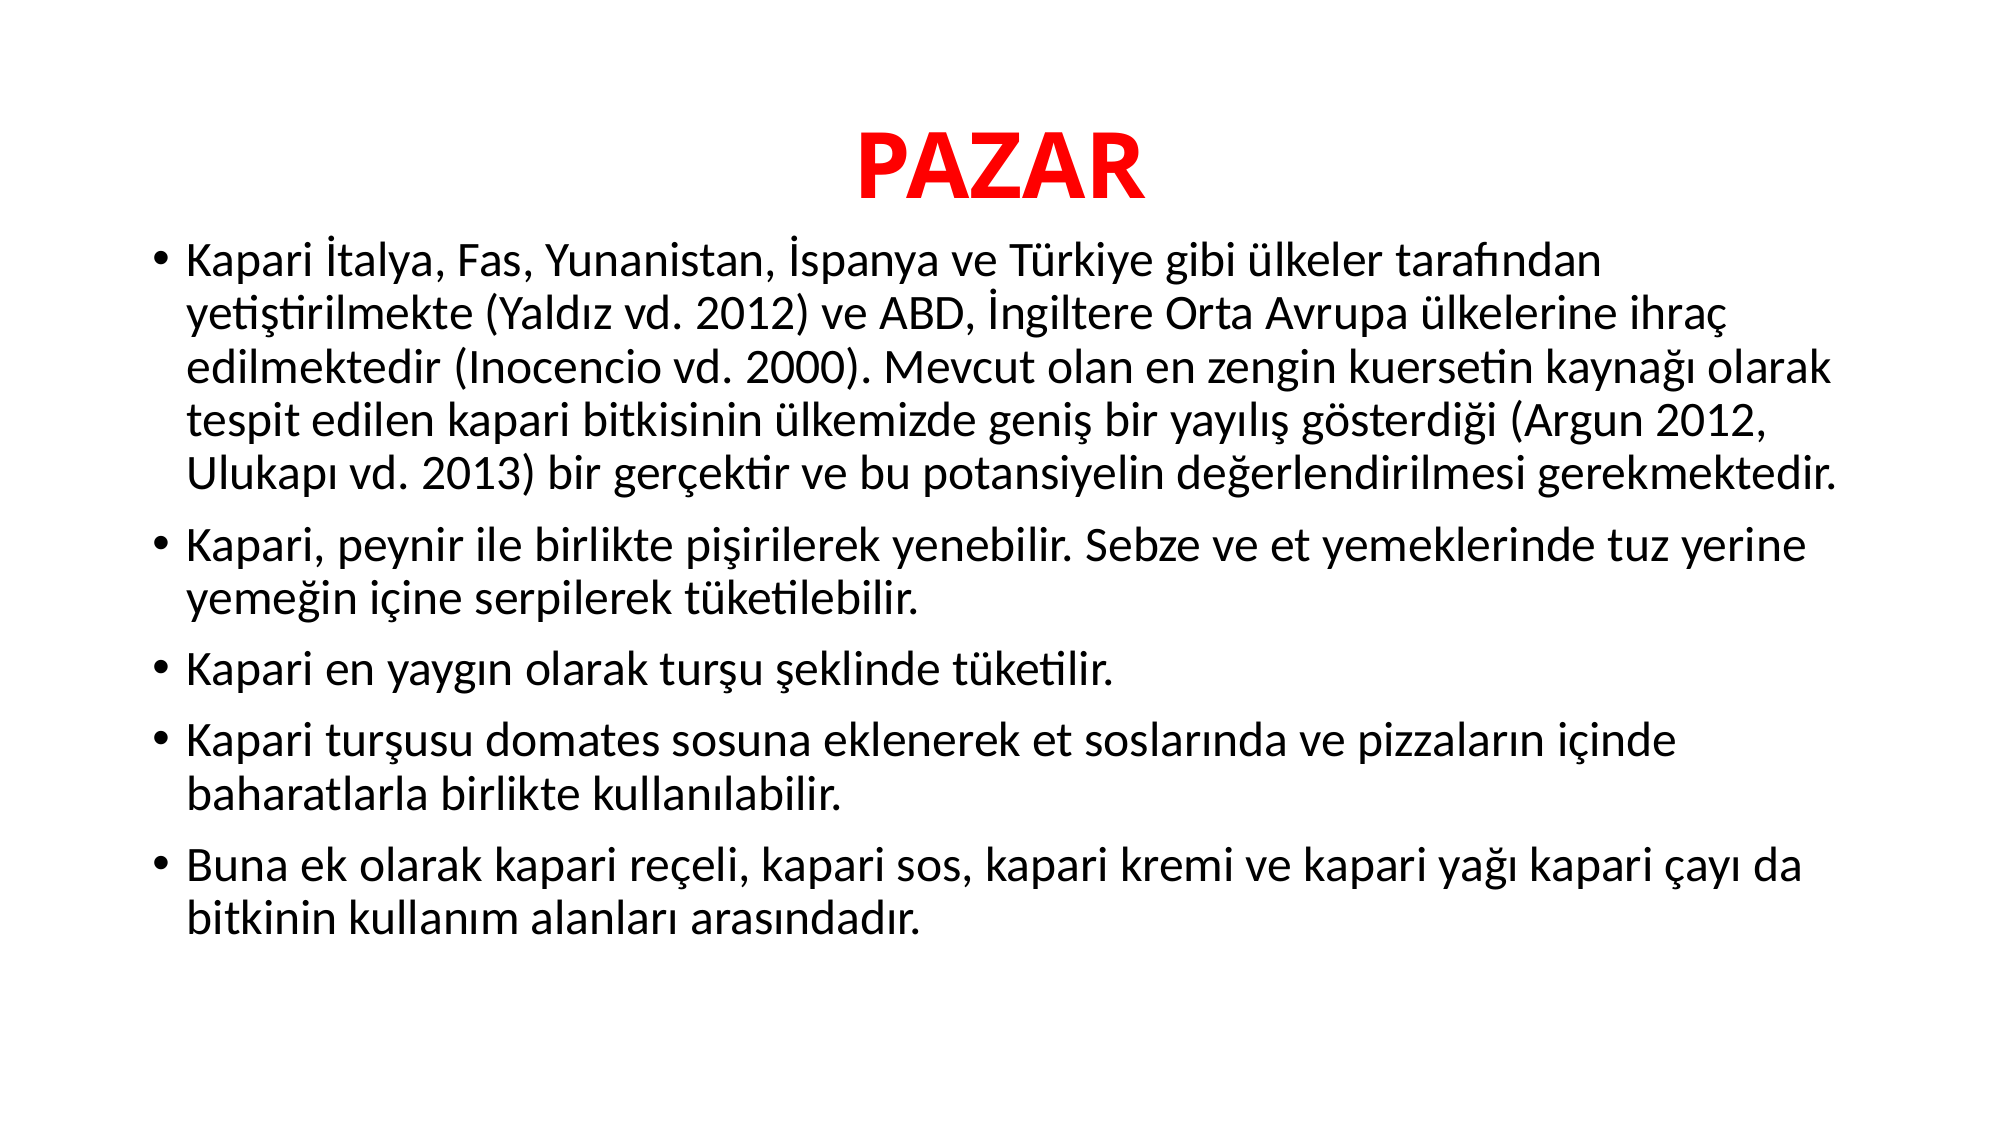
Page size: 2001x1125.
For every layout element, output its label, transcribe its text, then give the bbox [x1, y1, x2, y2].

list Kapari İtalya, Fas, Yunanistan, İspanya ve Türkiye gibi ülkeler tarafından yetiştirilmekte (Yaldız vd. 2012) ve ABD, İngiltere Orta Avrupa ülkelerine ihraç edilmektedir (Inocencio vd. 2000). Mevcut olan en zengin kuersetin kaynağı olarak tespit edilen kapari bitkisinin ülkemizde geniş bir yayılış gösterdiği (Argun 2012, Ulukapı vd. 2013) bir gerçektir ve bu potansiyelin değerlendirilmesi gerekmektedir. Kapari, peynir ile birlikte pişirilerek yenebilir. Sebze ve et yemeklerinde tuz yerine yemeğin içine serpilerek tüketilebilir. Kapari en yaygın olarak turşu şeklinde tüketilir. Kapari turşusu domates sosuna eklenerek et soslarında ve pizzaların içinde baharatlarla birlikte kullanılabilir. Buna ek olarak kapari reçeli, kapari sos, kapari kremi ve kapari yağı kapari çayı da bitkinin kullanım alanları arasındadır. [137, 226, 1863, 1014]
title PAZAR [137, 59, 1863, 226]
